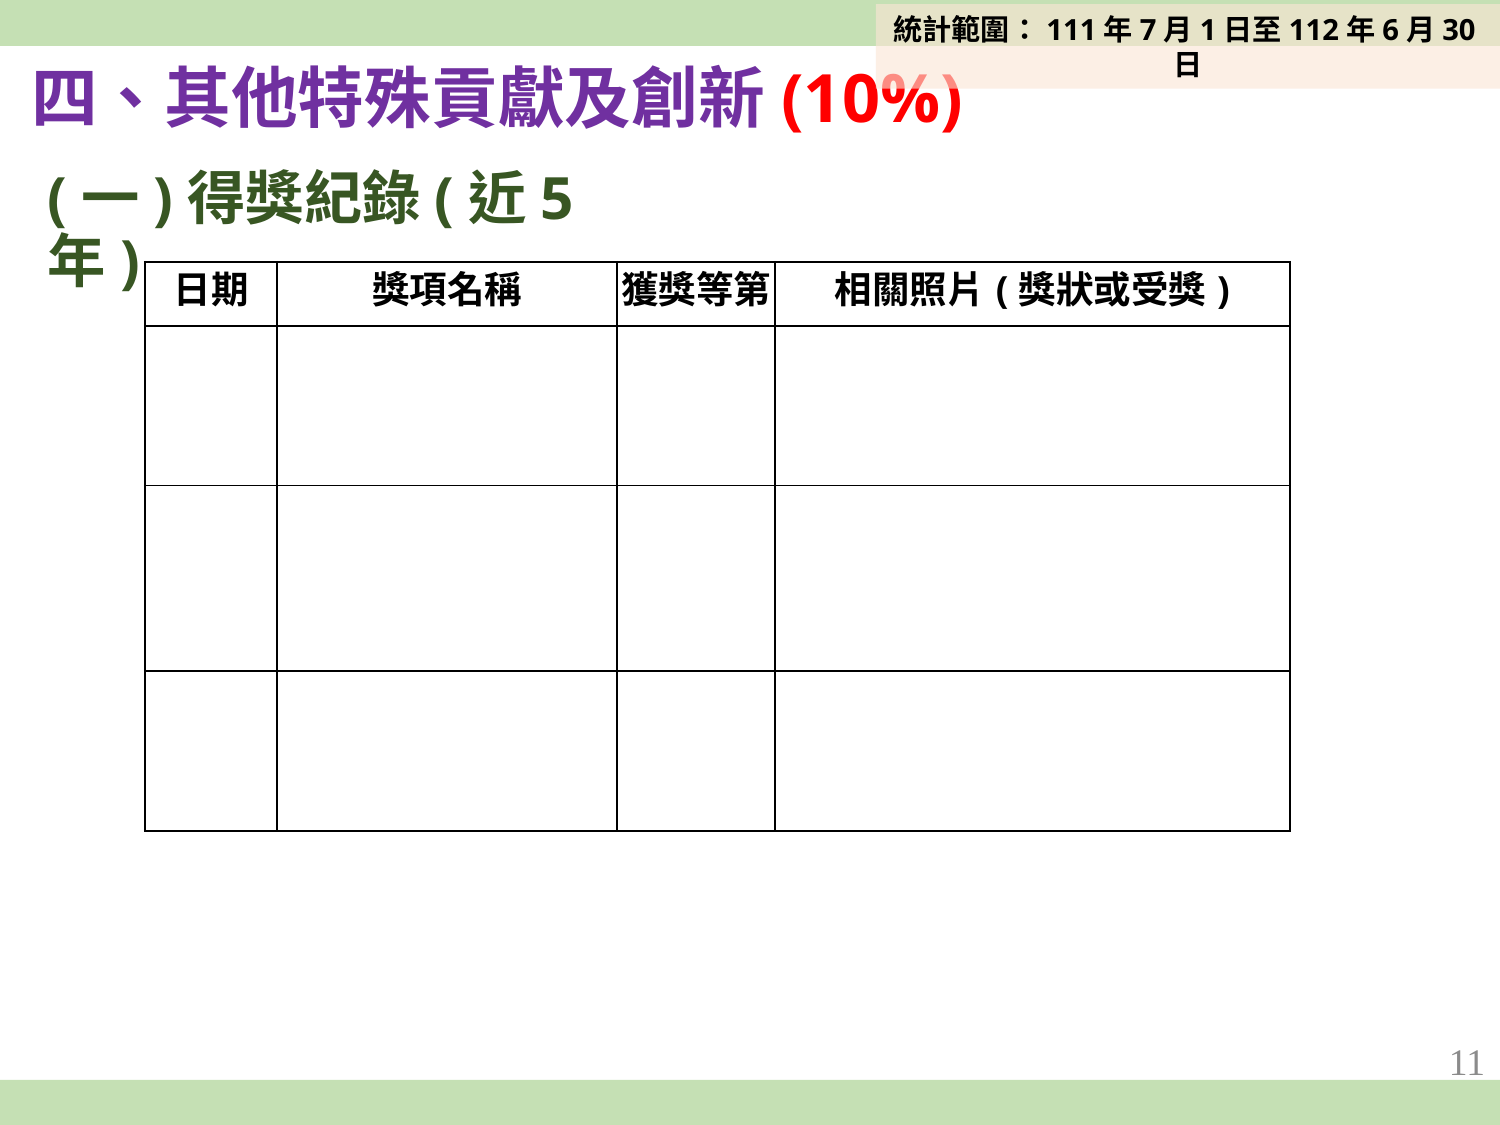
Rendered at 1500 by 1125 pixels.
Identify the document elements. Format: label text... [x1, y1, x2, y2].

table_cell [278, 327, 616, 485]
table_cell [618, 672, 774, 830]
table_header 日期 [146, 268, 276, 325]
table_header 相關照片(獎狀或受獎) [776, 263, 1289, 325]
table_cell [146, 327, 276, 485]
table_cell [618, 486, 774, 670]
table_header 獲獎等第 [618, 263, 774, 325]
text_box 統計範圍：111年7月1日至112年6月30日 [875, 3, 1500, 90]
table_cell [278, 486, 616, 670]
table_cell [278, 672, 616, 830]
text_box 四、其他特殊貢獻及創新(10%) [16, 57, 1500, 147]
table_cell [776, 672, 1289, 830]
table_cell [776, 486, 1289, 670]
table_header 獎項名稱 [278, 263, 616, 325]
table_cell [146, 486, 276, 670]
slide_number 11 [1162, 1030, 1500, 1091]
table_cell [146, 672, 276, 830]
table_cell [618, 327, 774, 485]
text_box (一)得獎紀錄(近5年) [33, 161, 607, 268]
table_cell [776, 327, 1289, 485]
